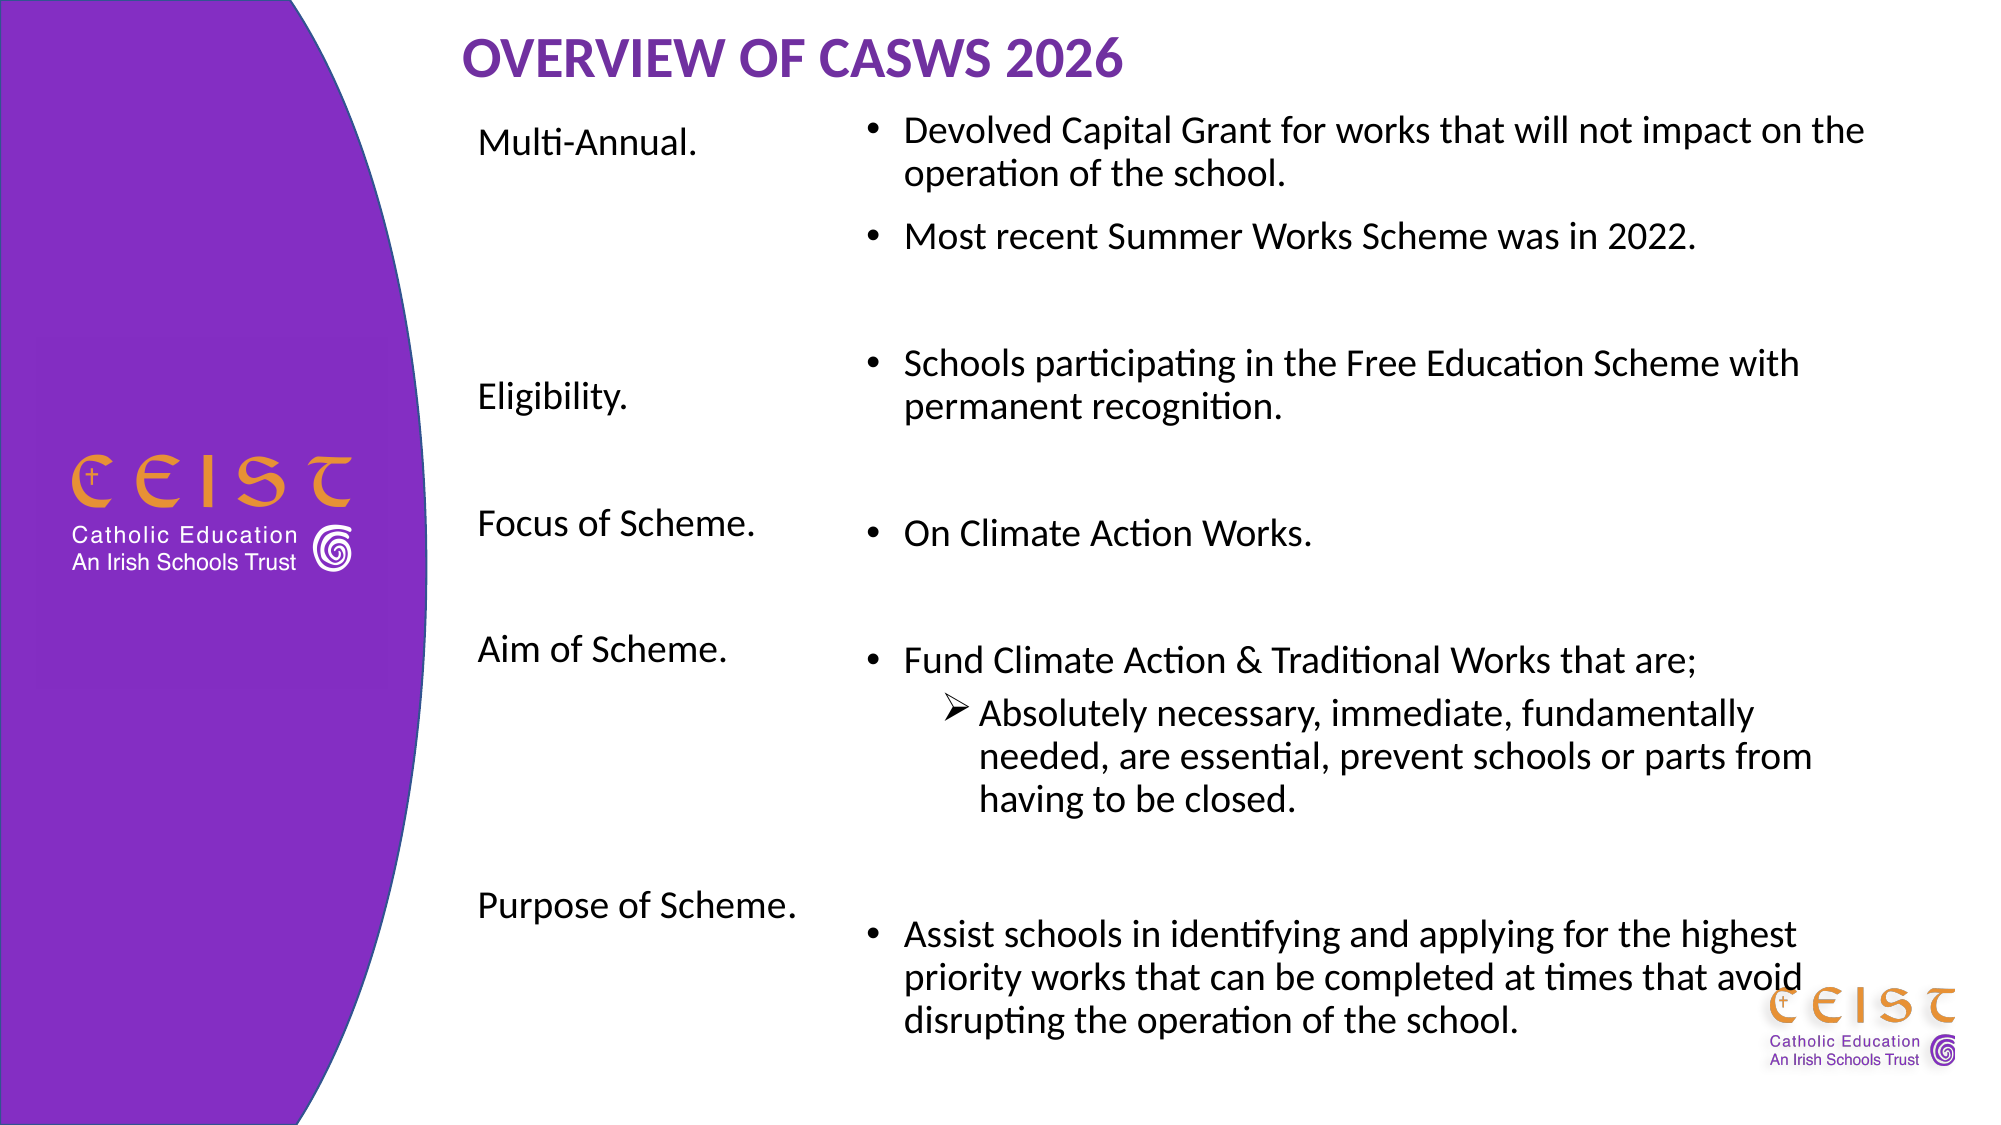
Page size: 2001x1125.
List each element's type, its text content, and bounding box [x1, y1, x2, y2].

picture [36, 337, 388, 689]
text_box [0, 0, 428, 1125]
picture [1769, 987, 1955, 1066]
list Devolved Capital Grant for works that will not impact on the operation of the school. Most recent Summer Works Scheme was in 2022. Schools participating in the Free Education Scheme with permanent recognition. On Climate Action Works. Fund Climate Action & Traditional Works that are; Absolutely necessary, immediate, fundamentally needed, are essential, prevent schools or parts from having to be closed. Assist schools in identifying and applying for the highest priority works that can be completed at times that avoid disrupting the operation of the school. [851, 101, 1884, 943]
text_box Multi-Annual. Eligibility. Focus of Scheme. Aim of Scheme. Purpose of Scheme. [462, 113, 899, 1024]
title OVERVIEW OF CASWS 2026 [446, 16, 1863, 102]
